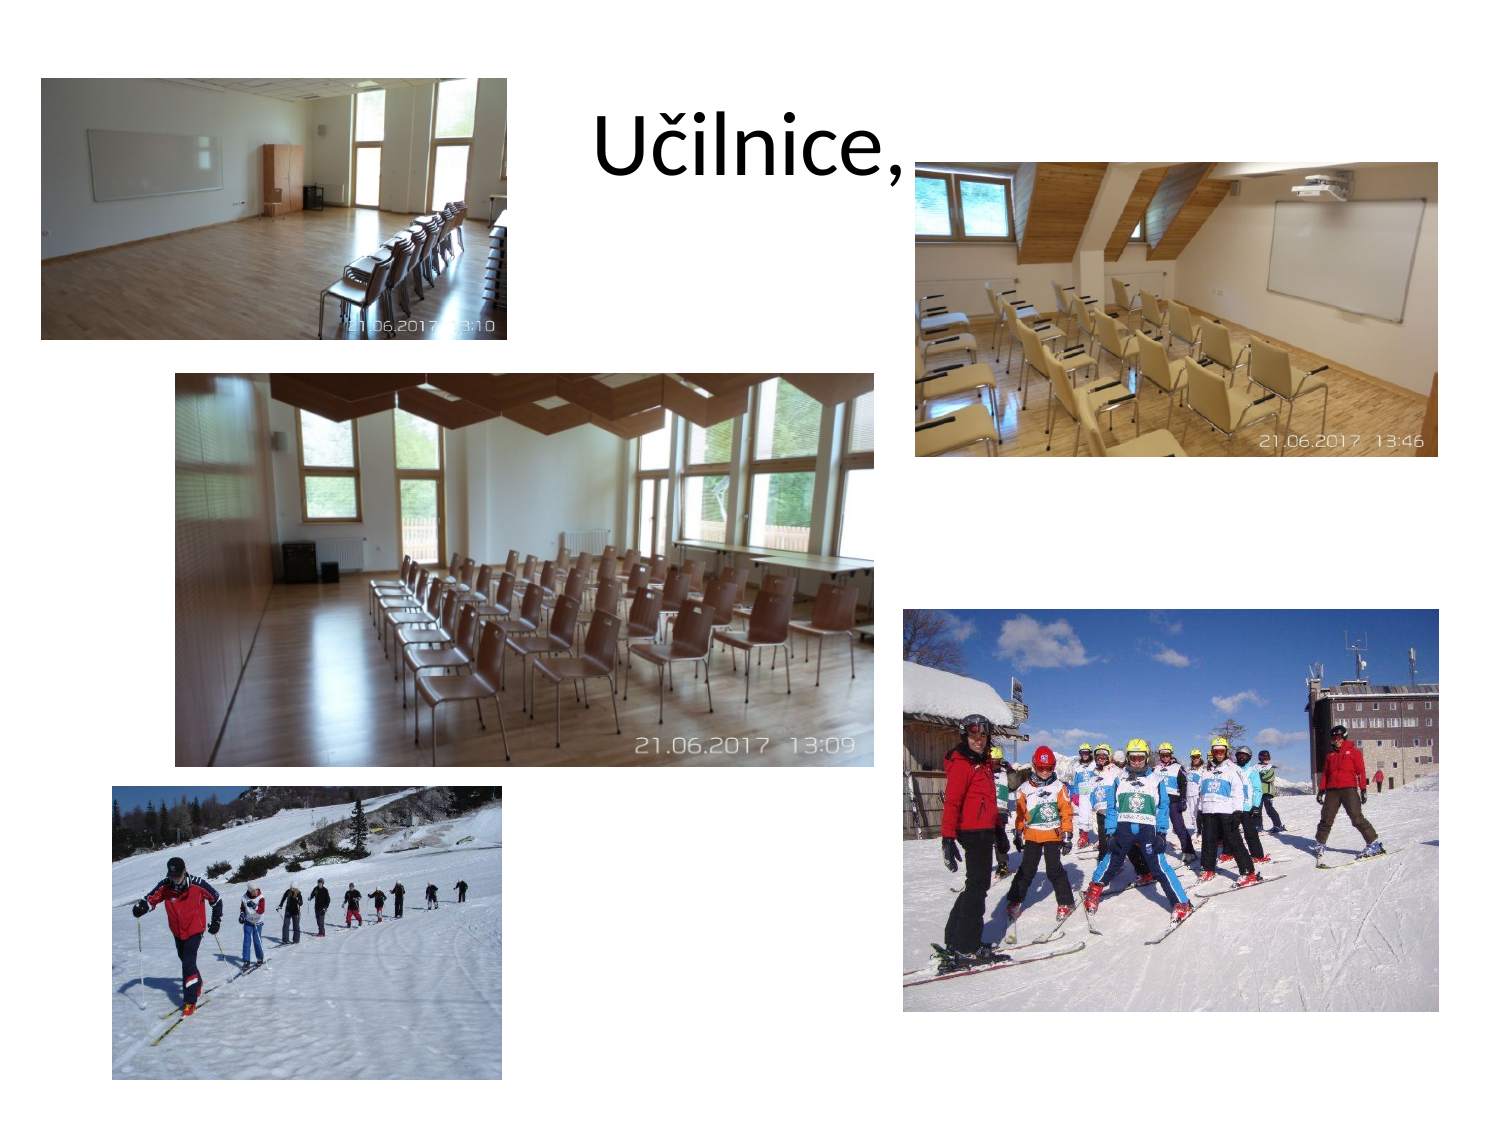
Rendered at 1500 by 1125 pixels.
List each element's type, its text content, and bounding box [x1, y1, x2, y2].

title Učilnice, [75, 45, 1425, 233]
picture [174, 373, 874, 767]
picture [903, 609, 1440, 1012]
picture [41, 77, 508, 341]
picture [915, 162, 1438, 457]
picture [111, 786, 503, 1080]
